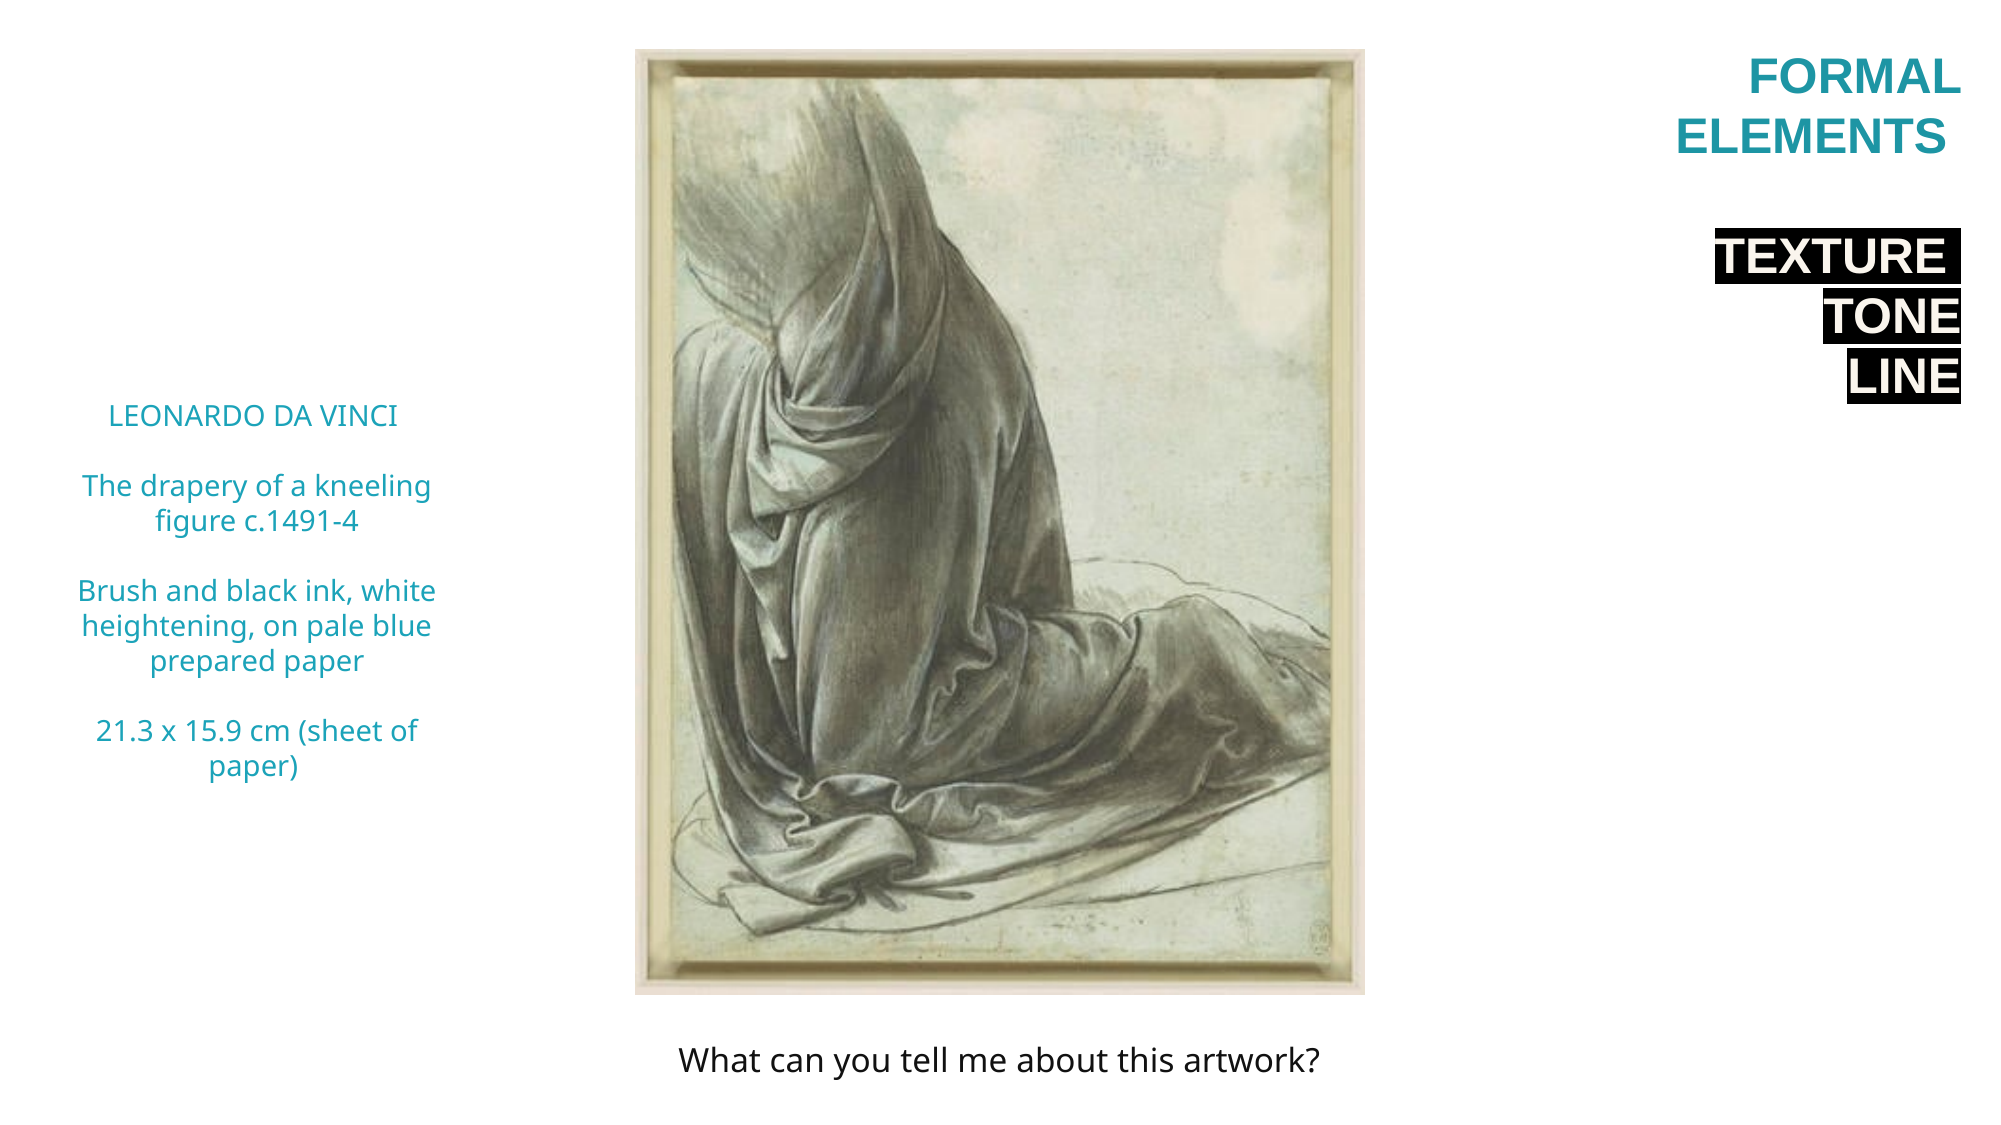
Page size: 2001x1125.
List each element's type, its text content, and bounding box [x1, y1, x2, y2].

subtitle What can you tell me about this artwork? [273, 1024, 1727, 1096]
text_box FORMAL ELEMENTS TEXTURE TONE LINE [1651, 23, 1982, 282]
text_box LEONARDO DA VINCI The drapery of a kneeling figure c.1491-4 Brush and black ink, white heightening, on pale blue prepared paper 21.3 x 15.9 cm (sheet of paper) [35, 390, 479, 790]
picture [635, 49, 1365, 995]
